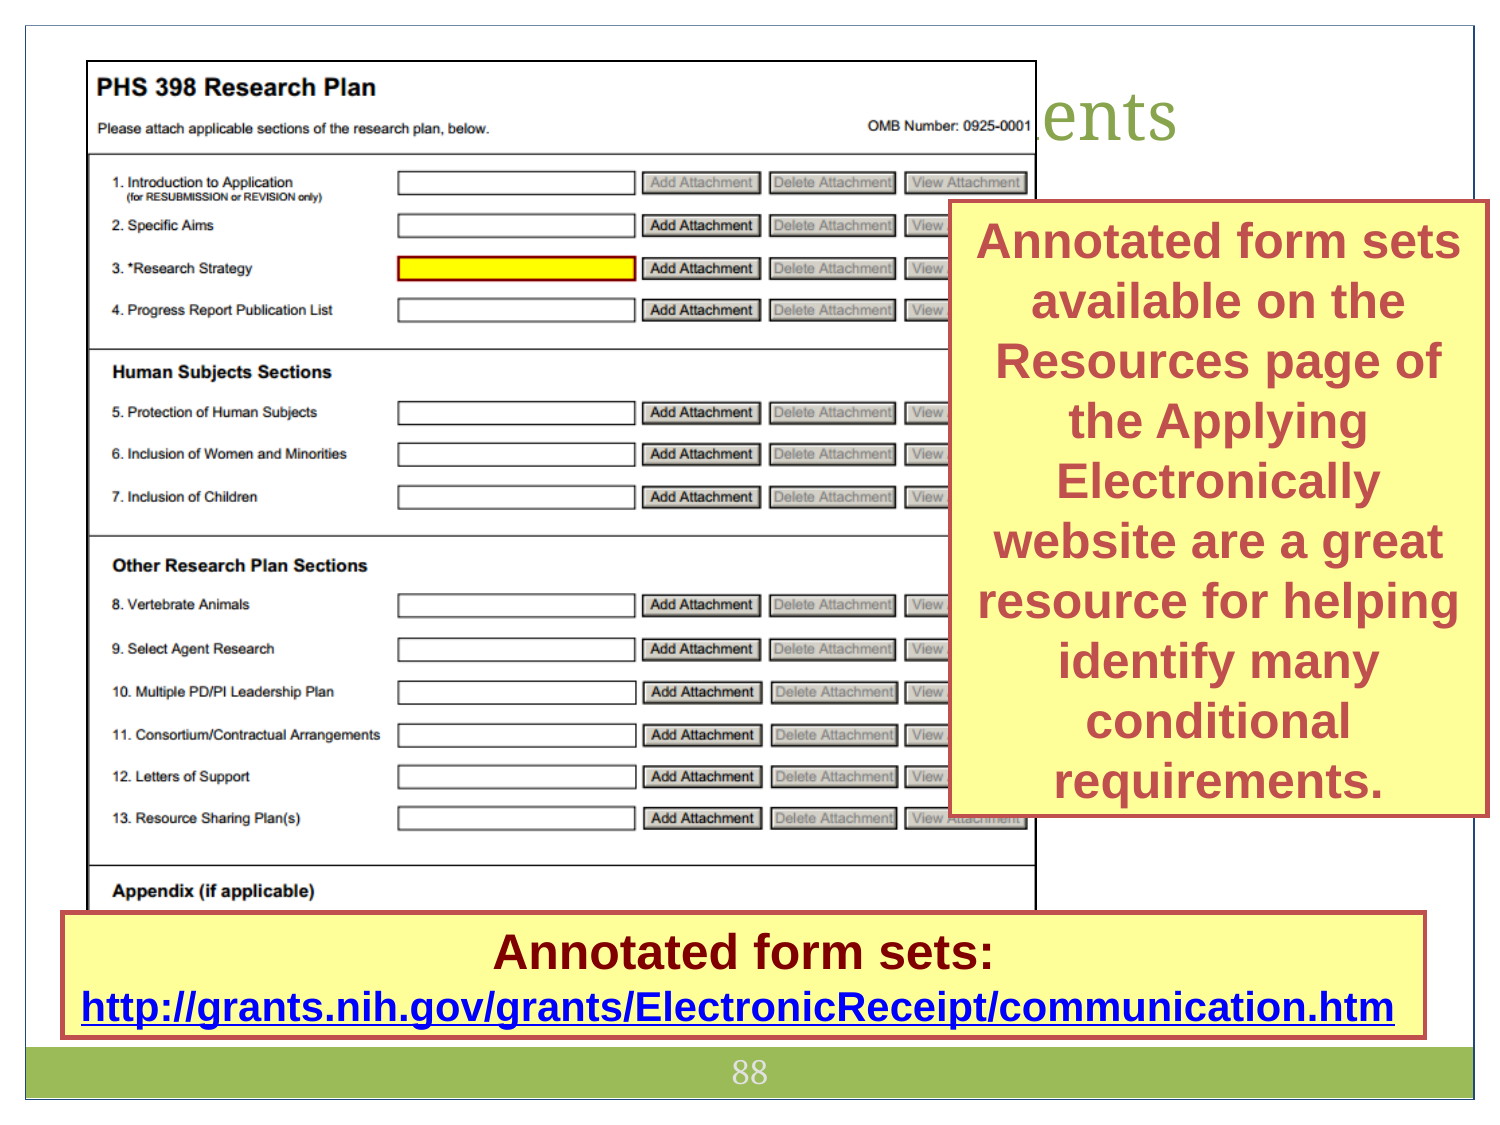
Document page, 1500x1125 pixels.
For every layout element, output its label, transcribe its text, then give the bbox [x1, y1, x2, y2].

slide_number 88 [699, 1038, 800, 1110]
text_box Annotated form sets available on the Resources page of the Applying Electronically website are a great resource for helping identify many conditional requirements. [1041, 201, 1488, 817]
title Conditional Requirements [49, 37, 1450, 162]
text_box Annotated form sets: http://grants.nih.gov/grants/ElectronicReceipt/communication.htm [62, 912, 1425, 1038]
picture [87, 61, 1036, 959]
